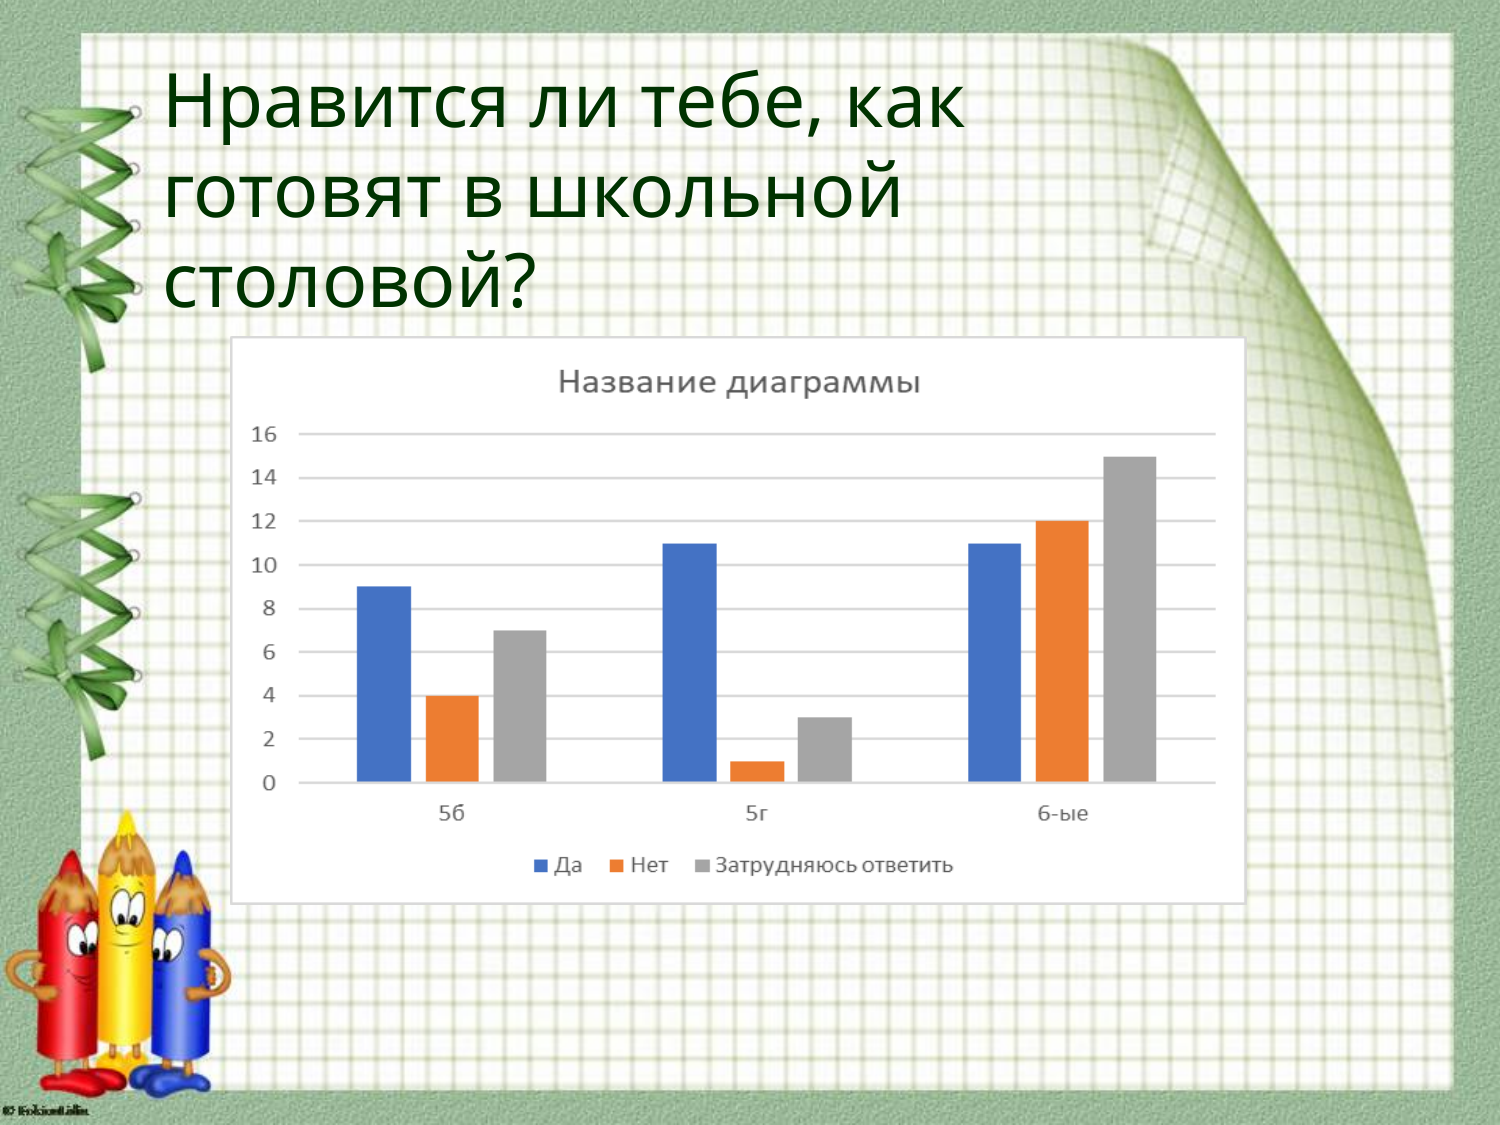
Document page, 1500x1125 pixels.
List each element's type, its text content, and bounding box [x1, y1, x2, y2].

title Нравится ли тебе, как готовят в школьной столовой? [147, 45, 1211, 256]
picture [0, 0, 1500, 1125]
